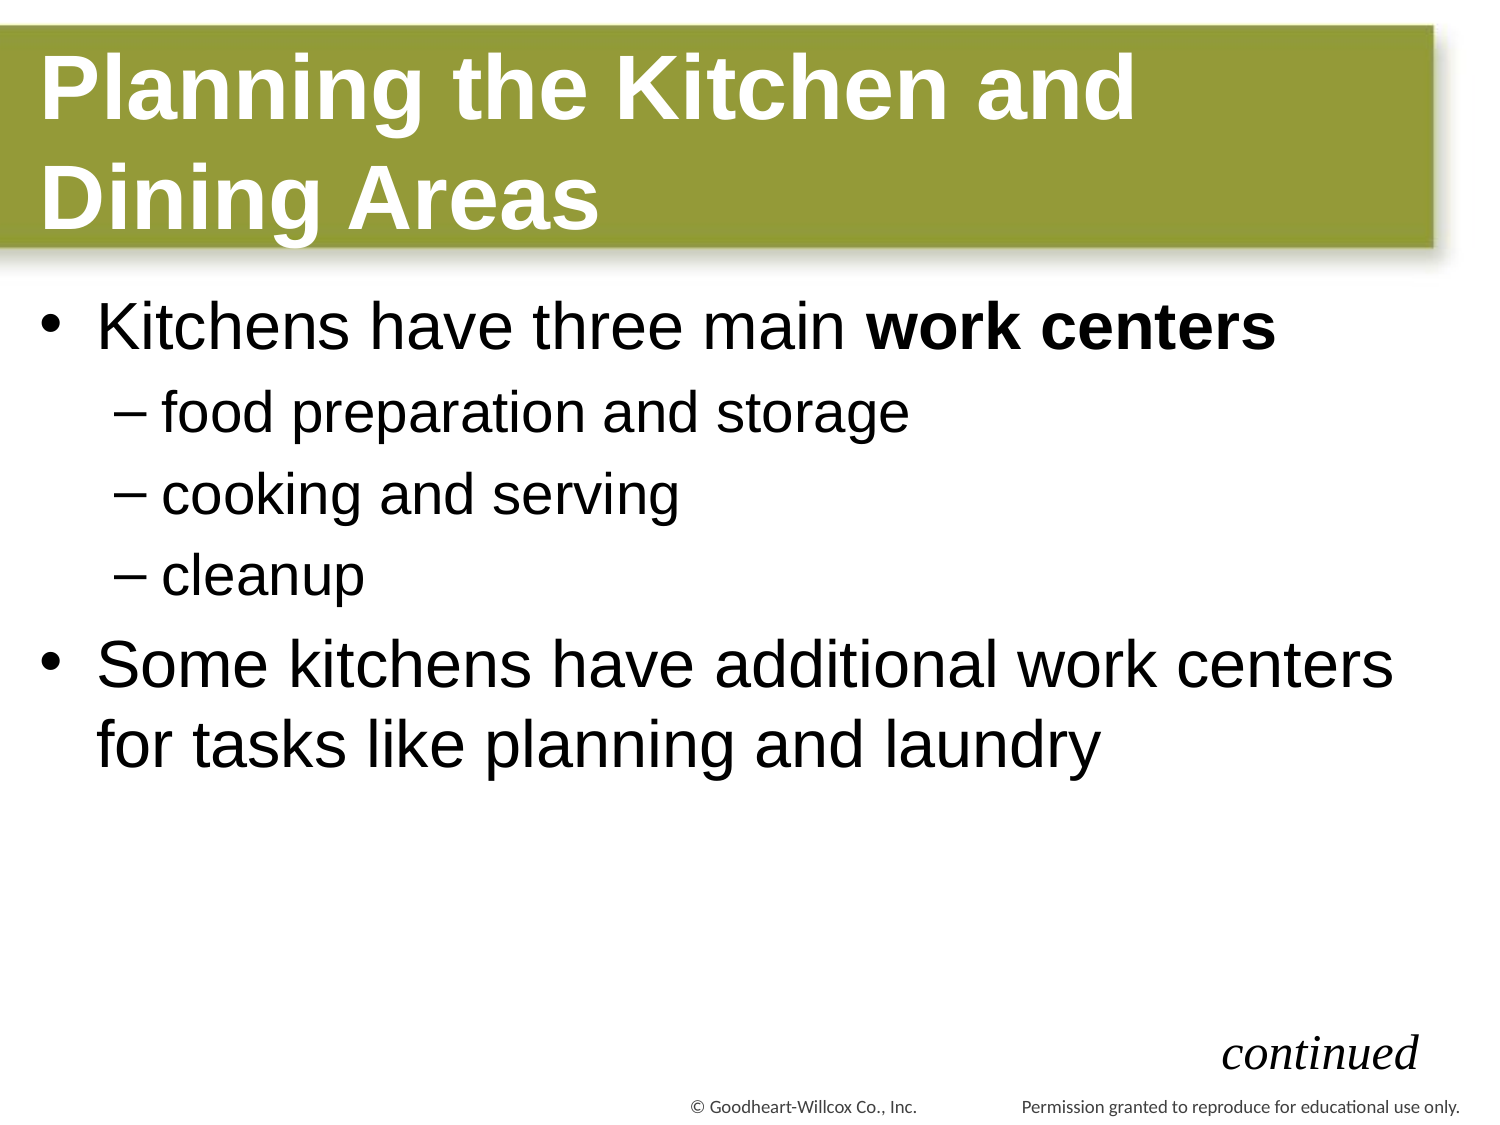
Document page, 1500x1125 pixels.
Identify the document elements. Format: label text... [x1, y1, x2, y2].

picture [0, 0, 1500, 1125]
text_box continued [1206, 1012, 1500, 1088]
title Planning the Kitchen and Dining Areas [24, 24, 1425, 251]
list Kitchens have three main work centers food preparation and storage cooking and serving cleanup Some kitchens have additional work centers for tasks like planning and laundry [24, 275, 1425, 1075]
